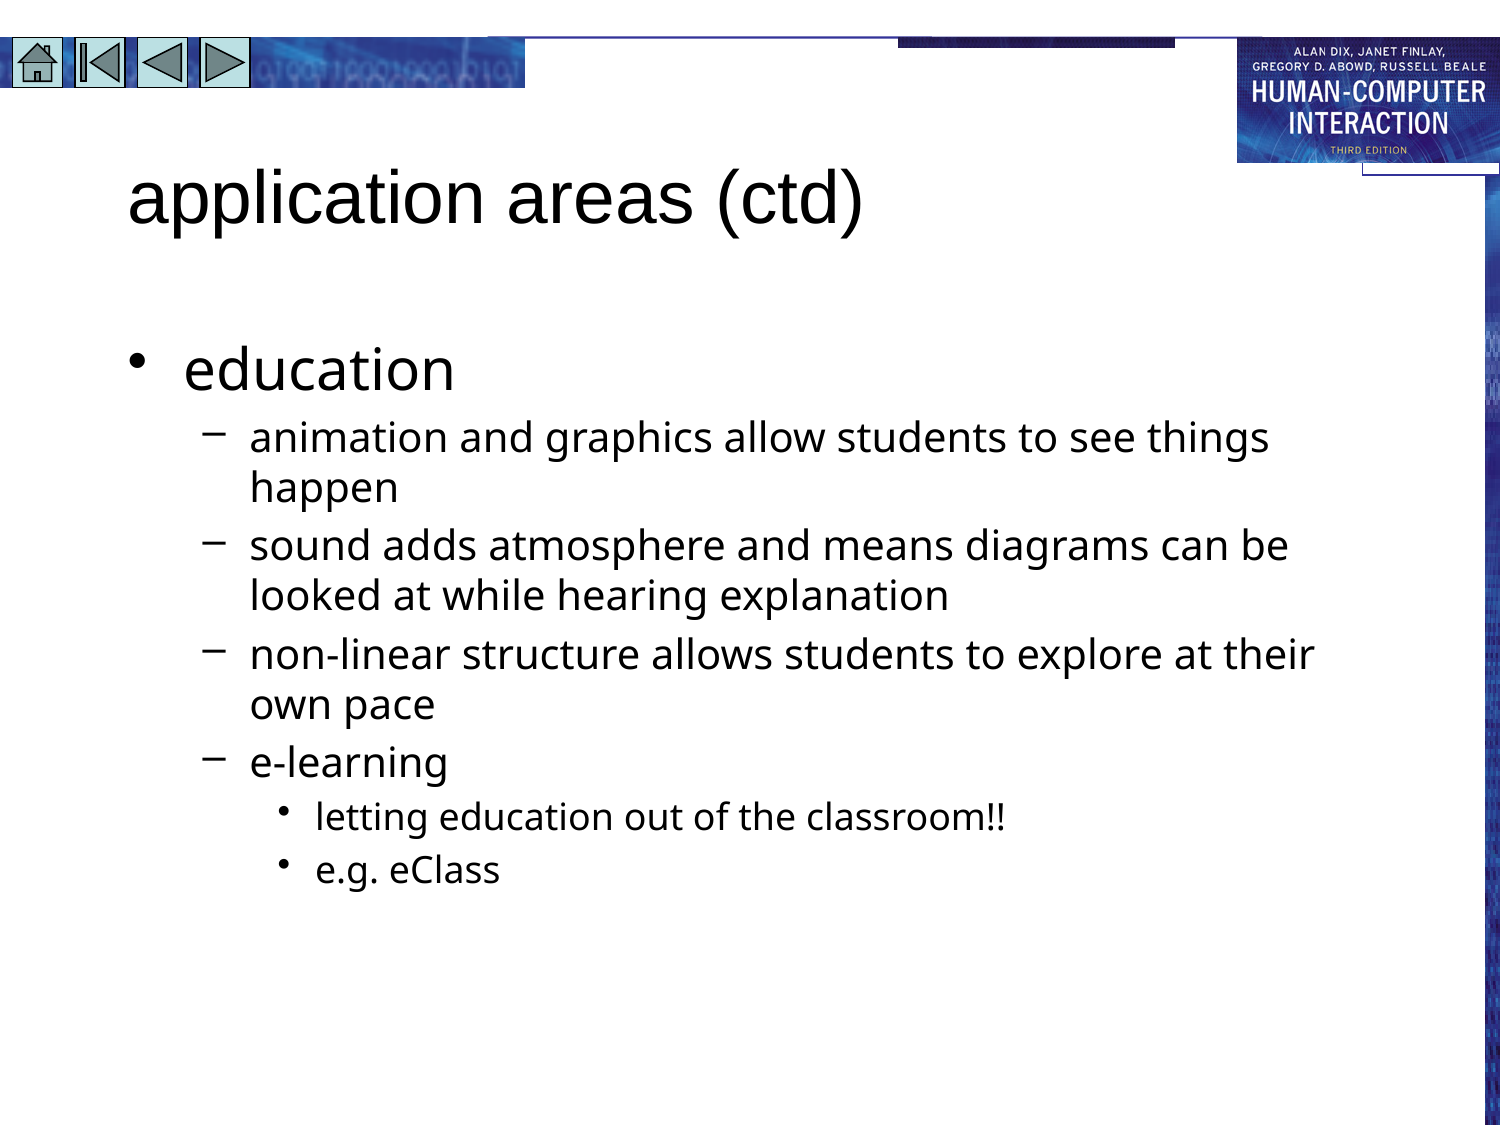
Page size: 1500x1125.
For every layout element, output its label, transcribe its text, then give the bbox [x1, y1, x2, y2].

picture [126, 37, 137, 88]
list education animation and graphics allow students to see things happen sound adds atmosphere and means diagrams can be looked at while hearing explanation non-linear structure allows students to explore at their own pace e-learning letting education out of the classroom!! e.g. eClass [112, 324, 1388, 1000]
picture [0, 37, 12, 88]
picture [1237, 37, 1500, 163]
picture [898, 37, 1175, 48]
picture [188, 37, 199, 88]
picture [63, 37, 74, 88]
title application areas (ctd) [112, 99, 1238, 288]
picture [1485, 176, 1500, 1125]
picture [251, 37, 525, 88]
